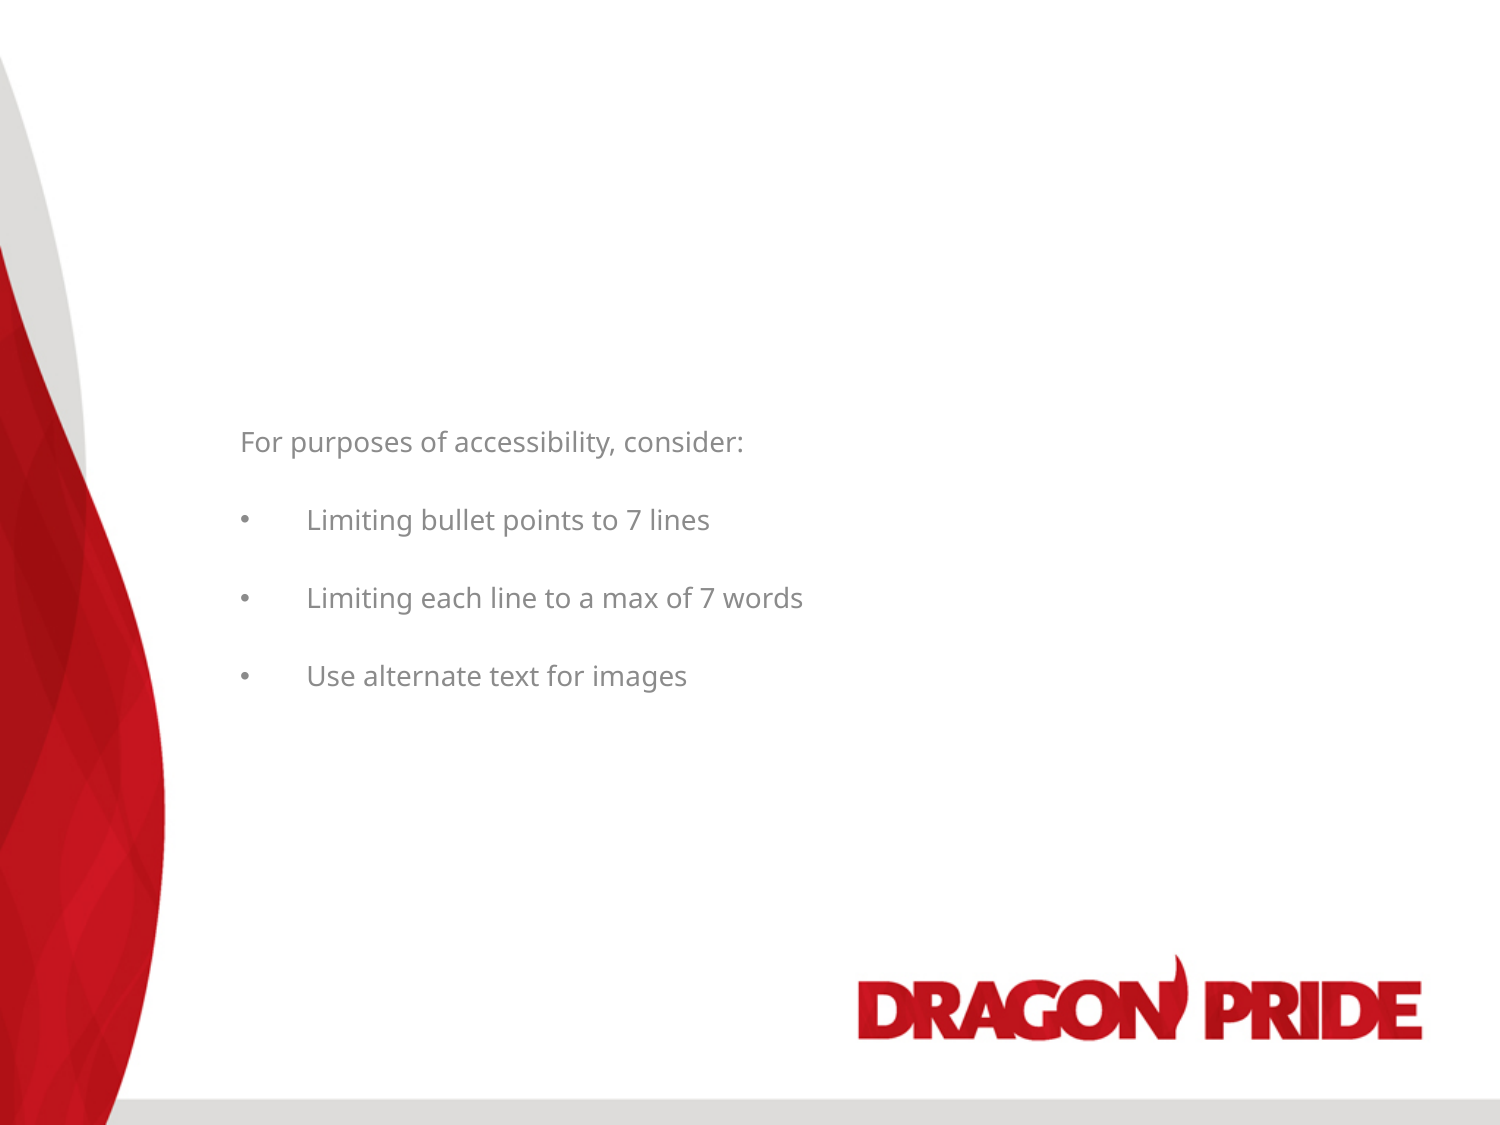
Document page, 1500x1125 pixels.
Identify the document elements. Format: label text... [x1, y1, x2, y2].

picture [0, 0, 1500, 1125]
subtitle For purposes of accessibility, consider: Limiting bullet points to 7 lines Limiting each line to a max of 7 words Use alternate text for images [225, 416, 1388, 705]
